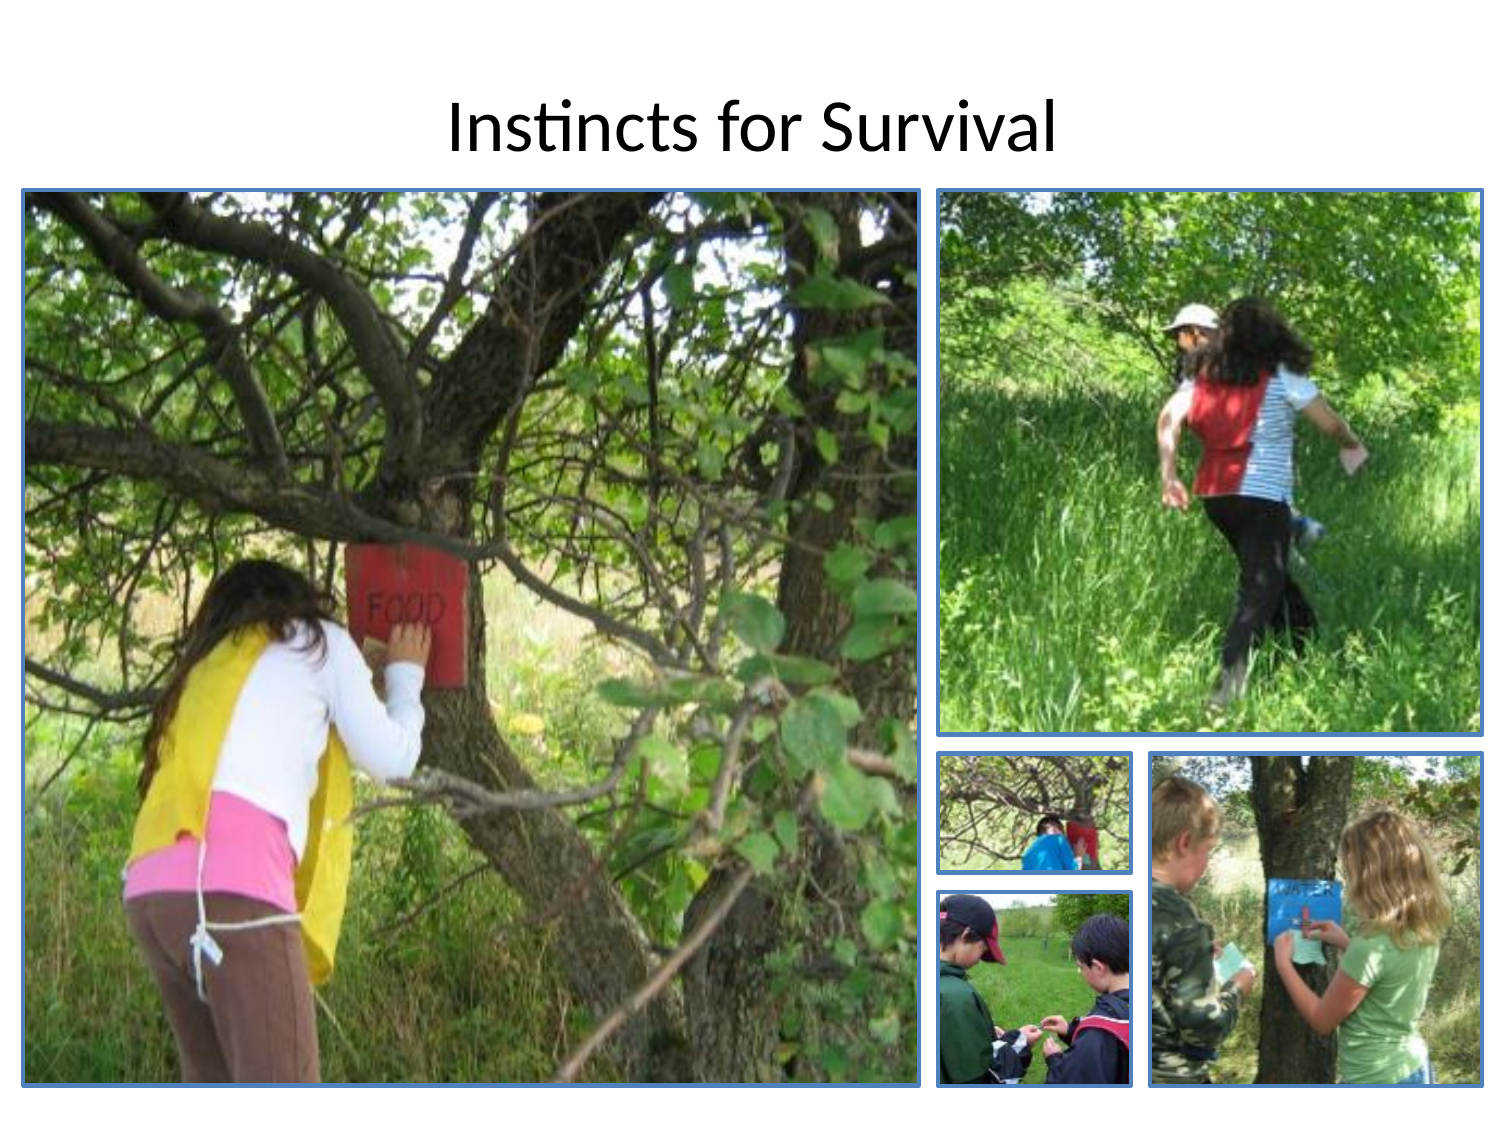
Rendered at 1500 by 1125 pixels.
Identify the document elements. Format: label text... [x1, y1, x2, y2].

text_box Instincts for Survival [23, 68, 1483, 174]
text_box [23, 189, 1483, 1125]
